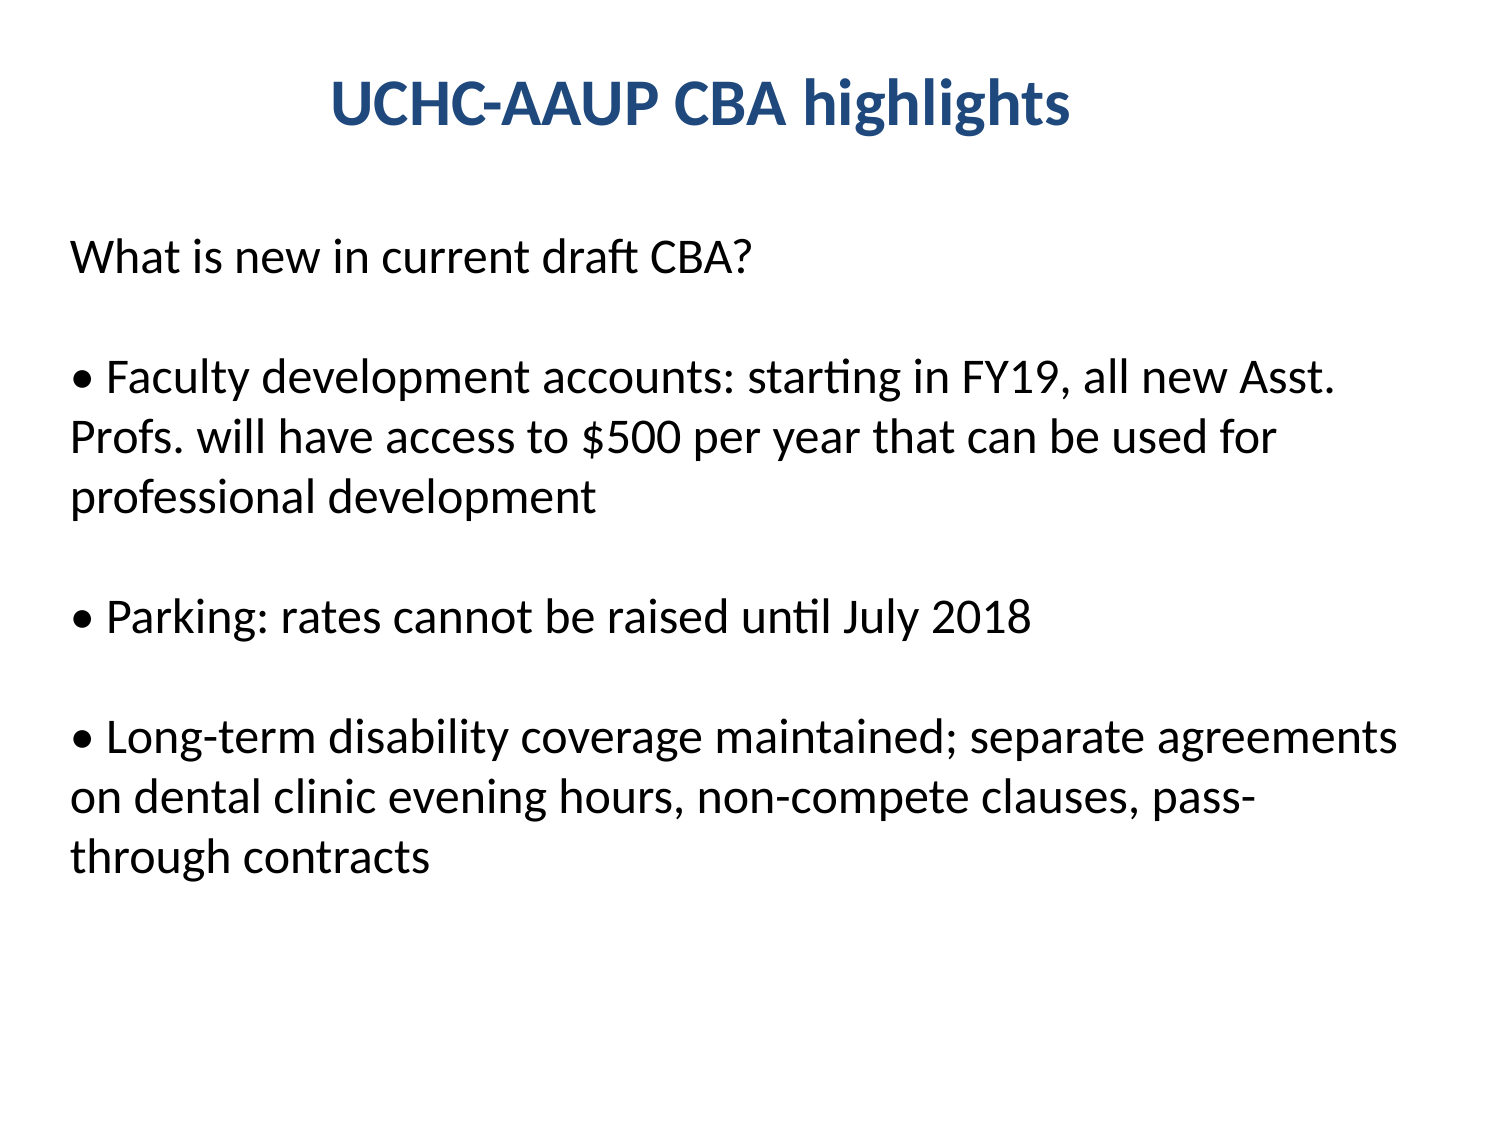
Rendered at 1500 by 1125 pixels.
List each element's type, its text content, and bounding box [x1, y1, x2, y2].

text_box What is new in current draft CBA? • Faculty development accounts: starting in FY19, all new Asst. Profs. will have access to $500 per year that can be used for professional development • Parking: rates cannot be raised until July 2018 • Long-term disability coverage maintained; separate agreements on dental clinic evening hours, non-compete clauses, pass-through contracts [54, 215, 1428, 891]
text_box UCHC-AAUP CBA highlights [315, 51, 1088, 147]
